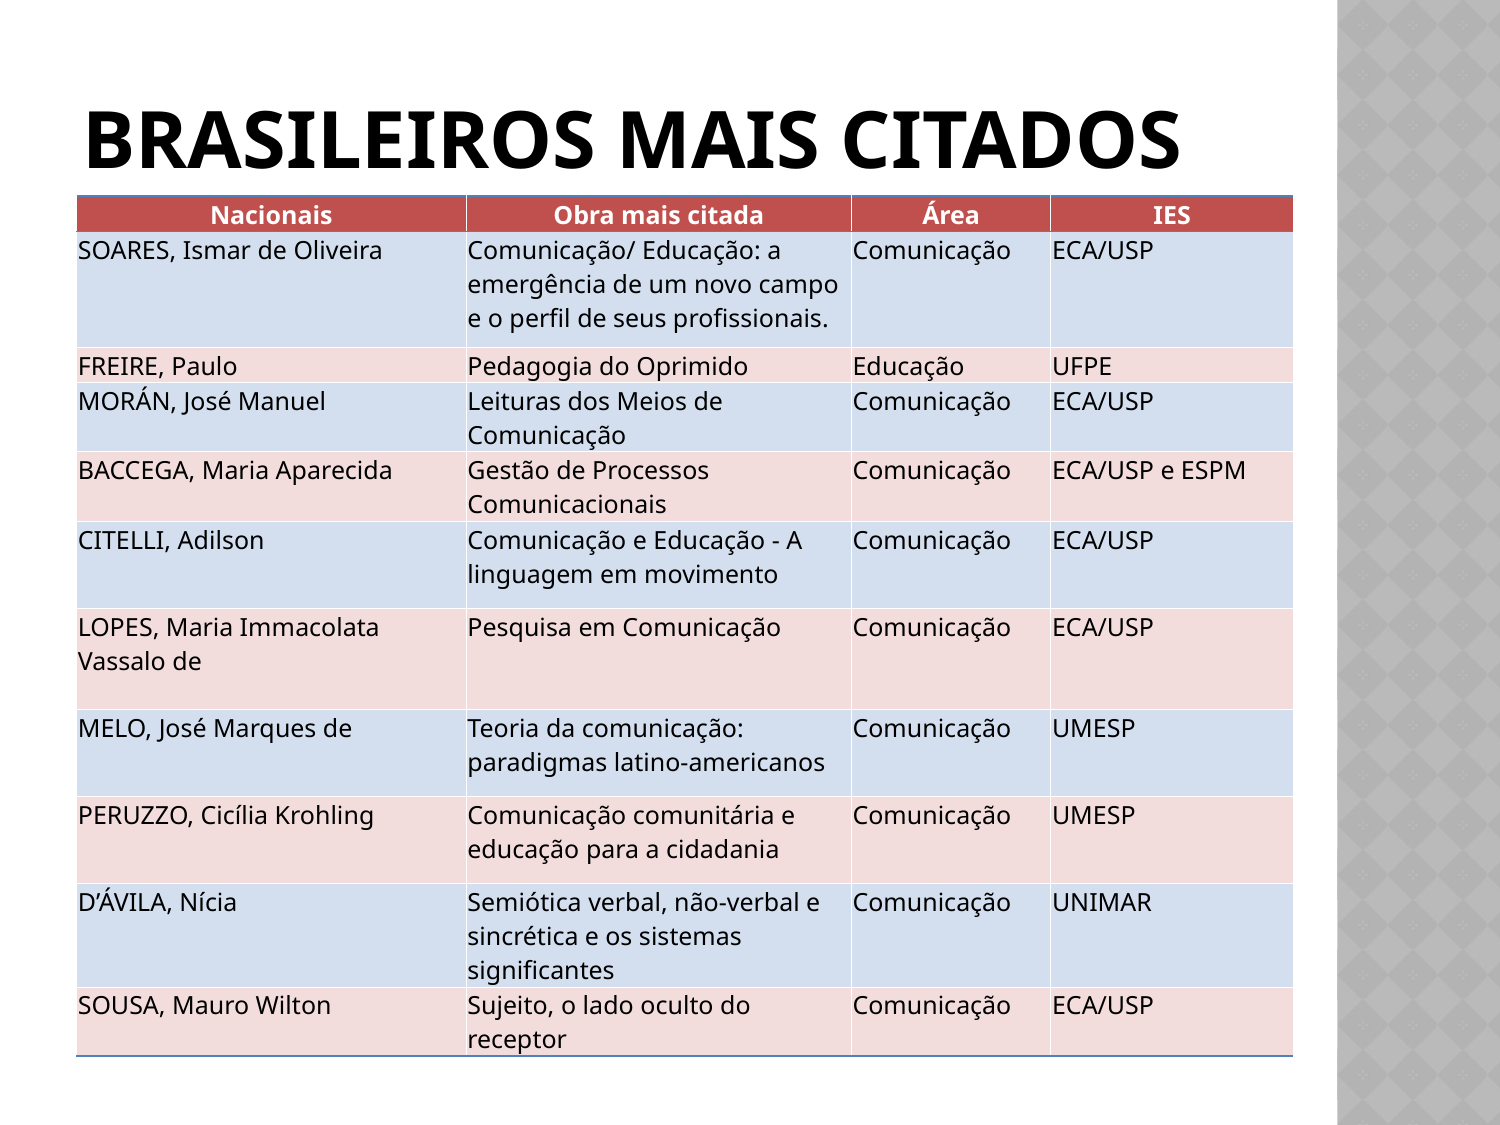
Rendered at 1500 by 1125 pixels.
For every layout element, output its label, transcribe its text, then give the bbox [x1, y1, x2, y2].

table_header Nacionais [77, 197, 466, 231]
table_cell CITELLI, Adilson [77, 522, 466, 608]
table_cell UMESP [1051, 710, 1293, 796]
table_cell Comunicação comunitária e educação para a cidadania [467, 797, 851, 883]
table_cell UNIMAR [1051, 884, 1293, 987]
table_cell Comunicação [852, 988, 1050, 1055]
table_cell Pedagogia do Oprimido [467, 348, 851, 382]
table_cell ECA/USP [1051, 522, 1293, 608]
table_cell Comunicação [852, 797, 1050, 883]
table_cell ECA/USP [1051, 383, 1293, 451]
table_cell Comunicação [852, 522, 1050, 608]
table_cell FREIRE, Paulo [77, 348, 466, 382]
table_cell ECA/USP [1051, 988, 1293, 1055]
table_cell Sujeito, o lado oculto do receptor [467, 988, 851, 1055]
table_cell Comunicação [852, 452, 1050, 521]
table_cell BACCEGA, Maria Aparecida [77, 452, 466, 521]
table_header Obra mais citada [467, 197, 851, 231]
table_cell SOUSA, Mauro Wilton [77, 988, 466, 1055]
table_cell UMESP [1051, 797, 1293, 883]
table_cell ECA/USP [1051, 232, 1293, 347]
table_cell Comunicação [852, 710, 1050, 796]
table_cell D’ÁVILA, Nícia [77, 884, 466, 987]
table_cell Comunicação/ Educação: a emergência de um novo campo e o perfil de seus profissionais. [467, 232, 851, 347]
table_cell Comunicação [852, 884, 1050, 987]
table_cell Comunicação [852, 232, 1050, 347]
table_cell PERUZZO, Cicília Krohling [77, 797, 466, 883]
table_header Área [852, 197, 1050, 231]
table_cell Comunicação [852, 383, 1050, 451]
table_cell MELO, José Marques de [77, 710, 466, 796]
table_header IES [1051, 197, 1293, 231]
table_cell Teoria da comunicação: paradigmas latino-americanos [467, 710, 851, 796]
table_cell ECA/USP [1051, 609, 1293, 709]
table_cell Gestão de Processos Comunicacionais [467, 452, 851, 521]
table_cell MORÁN, José Manuel [77, 383, 466, 451]
table_cell UFPE [1051, 348, 1293, 382]
table_cell LOPES, Maria Immacolata Vassalo de [77, 609, 466, 709]
table_cell Semiótica verbal, não-verbal e sincrética e os sistemas significantes [467, 884, 851, 987]
table_cell Pesquisa em Comunicação [467, 609, 851, 709]
table_cell Comunicação [852, 609, 1050, 709]
title Brasileiros mais citados [75, 52, 1263, 185]
table_cell Educação [852, 348, 1050, 382]
table_cell ECA/USP e ESPM [1051, 452, 1293, 521]
table_cell Comunicação e Educação - A linguagem em movimento [467, 522, 851, 608]
table_cell SOARES, Ismar de Oliveira [77, 232, 466, 347]
table_cell Leituras dos Meios de Comunicação [467, 383, 851, 451]
